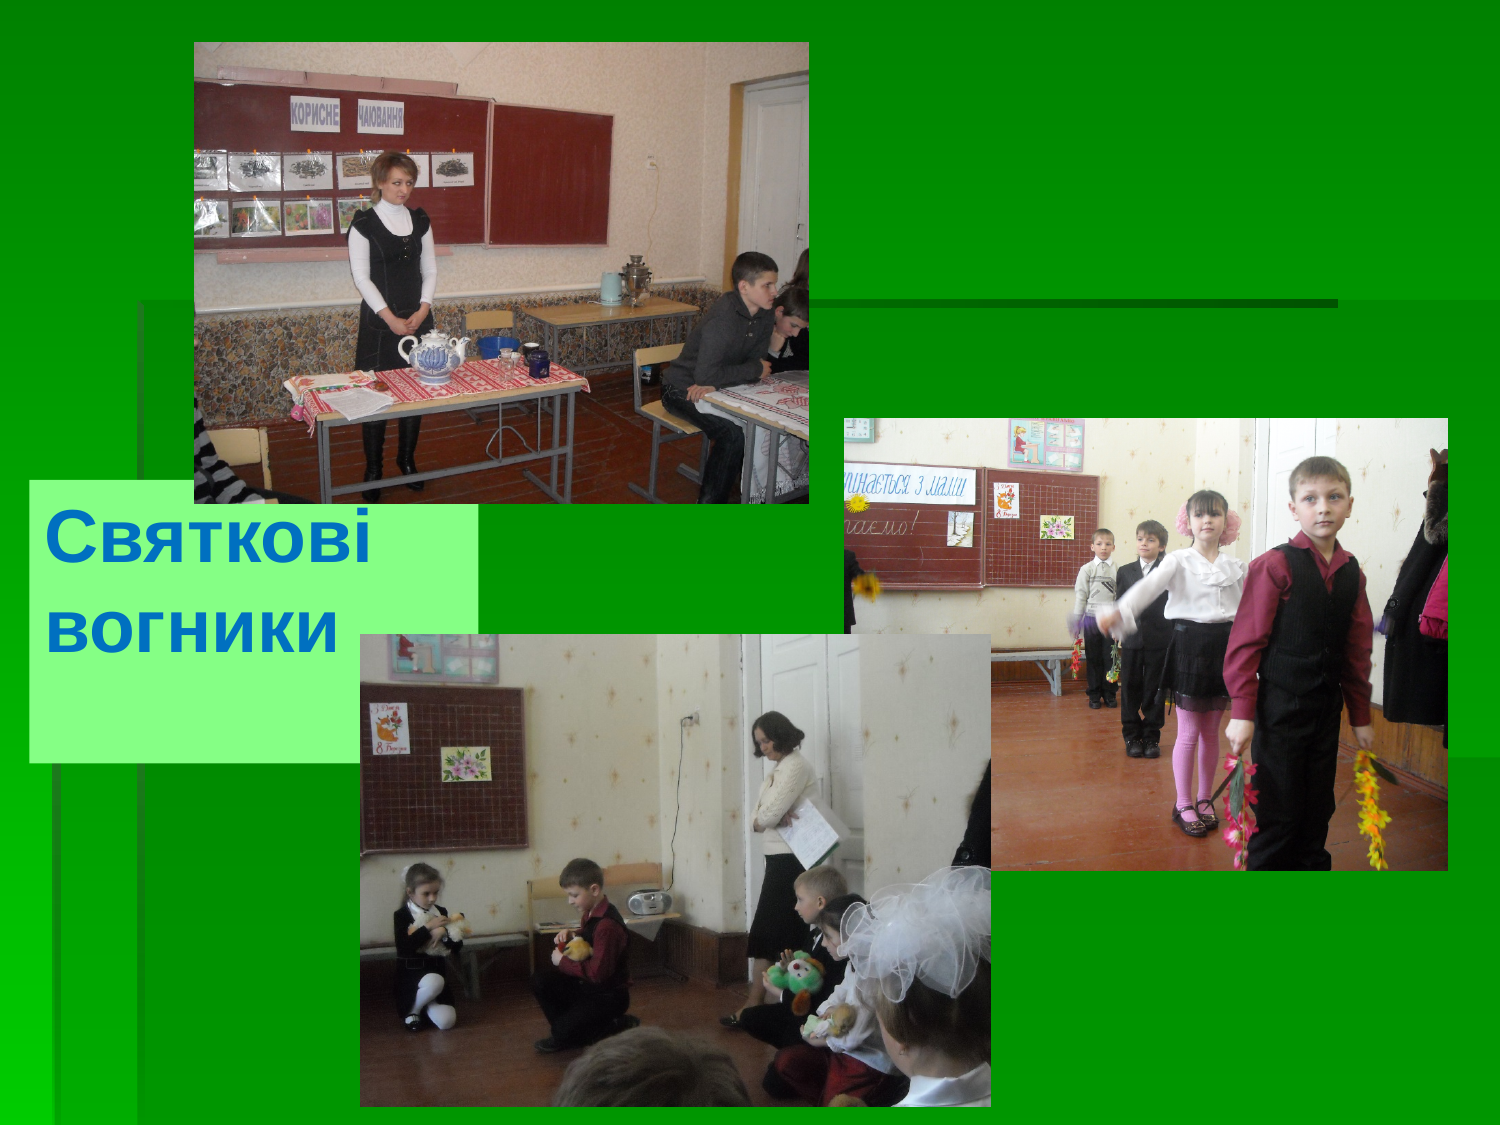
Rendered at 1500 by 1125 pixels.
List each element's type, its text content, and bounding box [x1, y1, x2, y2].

list Святкові вогники [29, 479, 479, 764]
picture [194, 42, 810, 504]
picture [359, 418, 1448, 1108]
